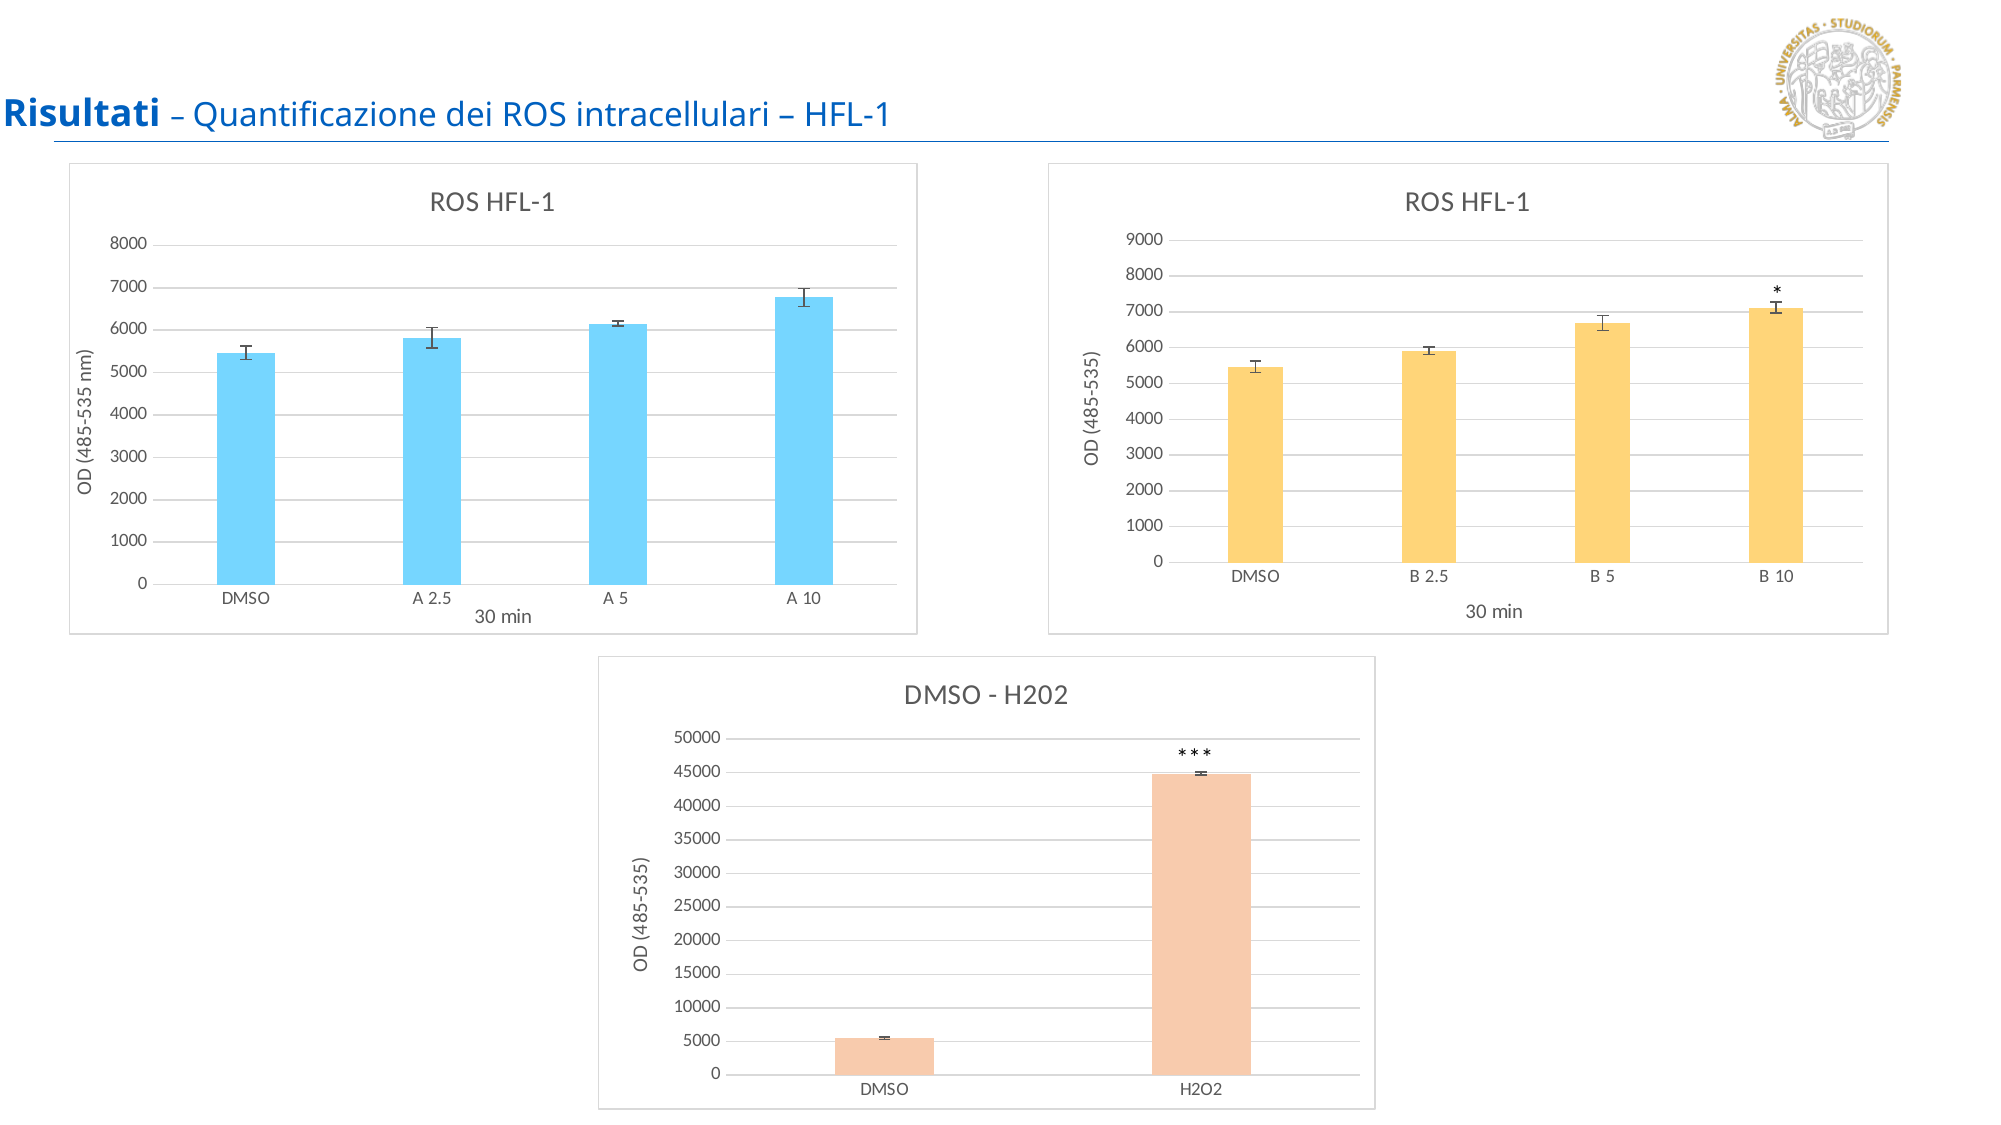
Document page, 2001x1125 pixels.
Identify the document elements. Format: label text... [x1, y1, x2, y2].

text_box Risultati – Quantificazione dei ROS intracellulari – HFL-1 [0, 81, 909, 141]
chart [1047, 162, 1889, 635]
picture [1763, 18, 1902, 140]
chart [597, 655, 1376, 1110]
chart [68, 162, 918, 635]
